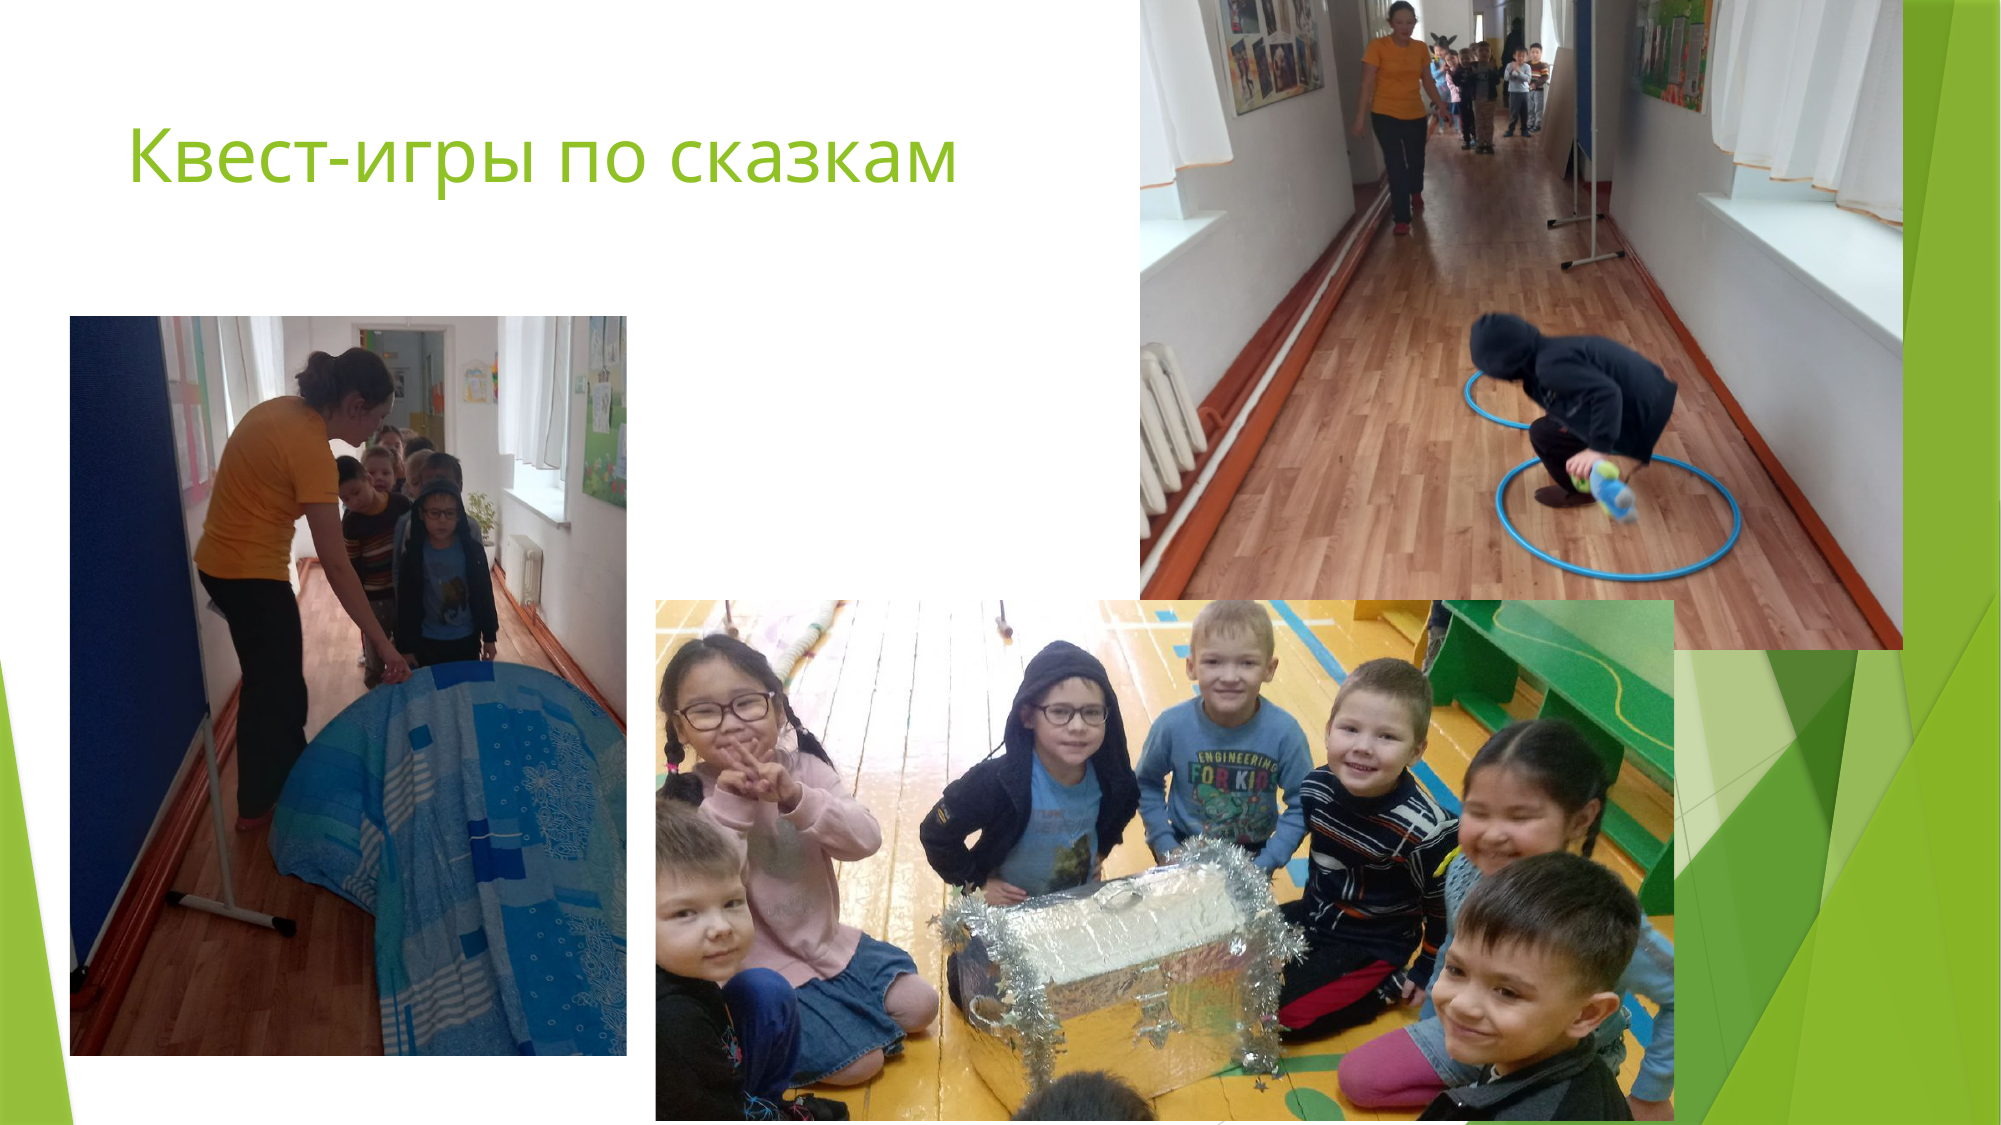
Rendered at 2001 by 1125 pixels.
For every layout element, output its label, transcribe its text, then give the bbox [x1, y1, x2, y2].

picture [69, 316, 628, 1057]
title Квест-игры по сказкам [111, 99, 1135, 317]
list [1139, 0, 1903, 650]
picture [655, 599, 1675, 1122]
